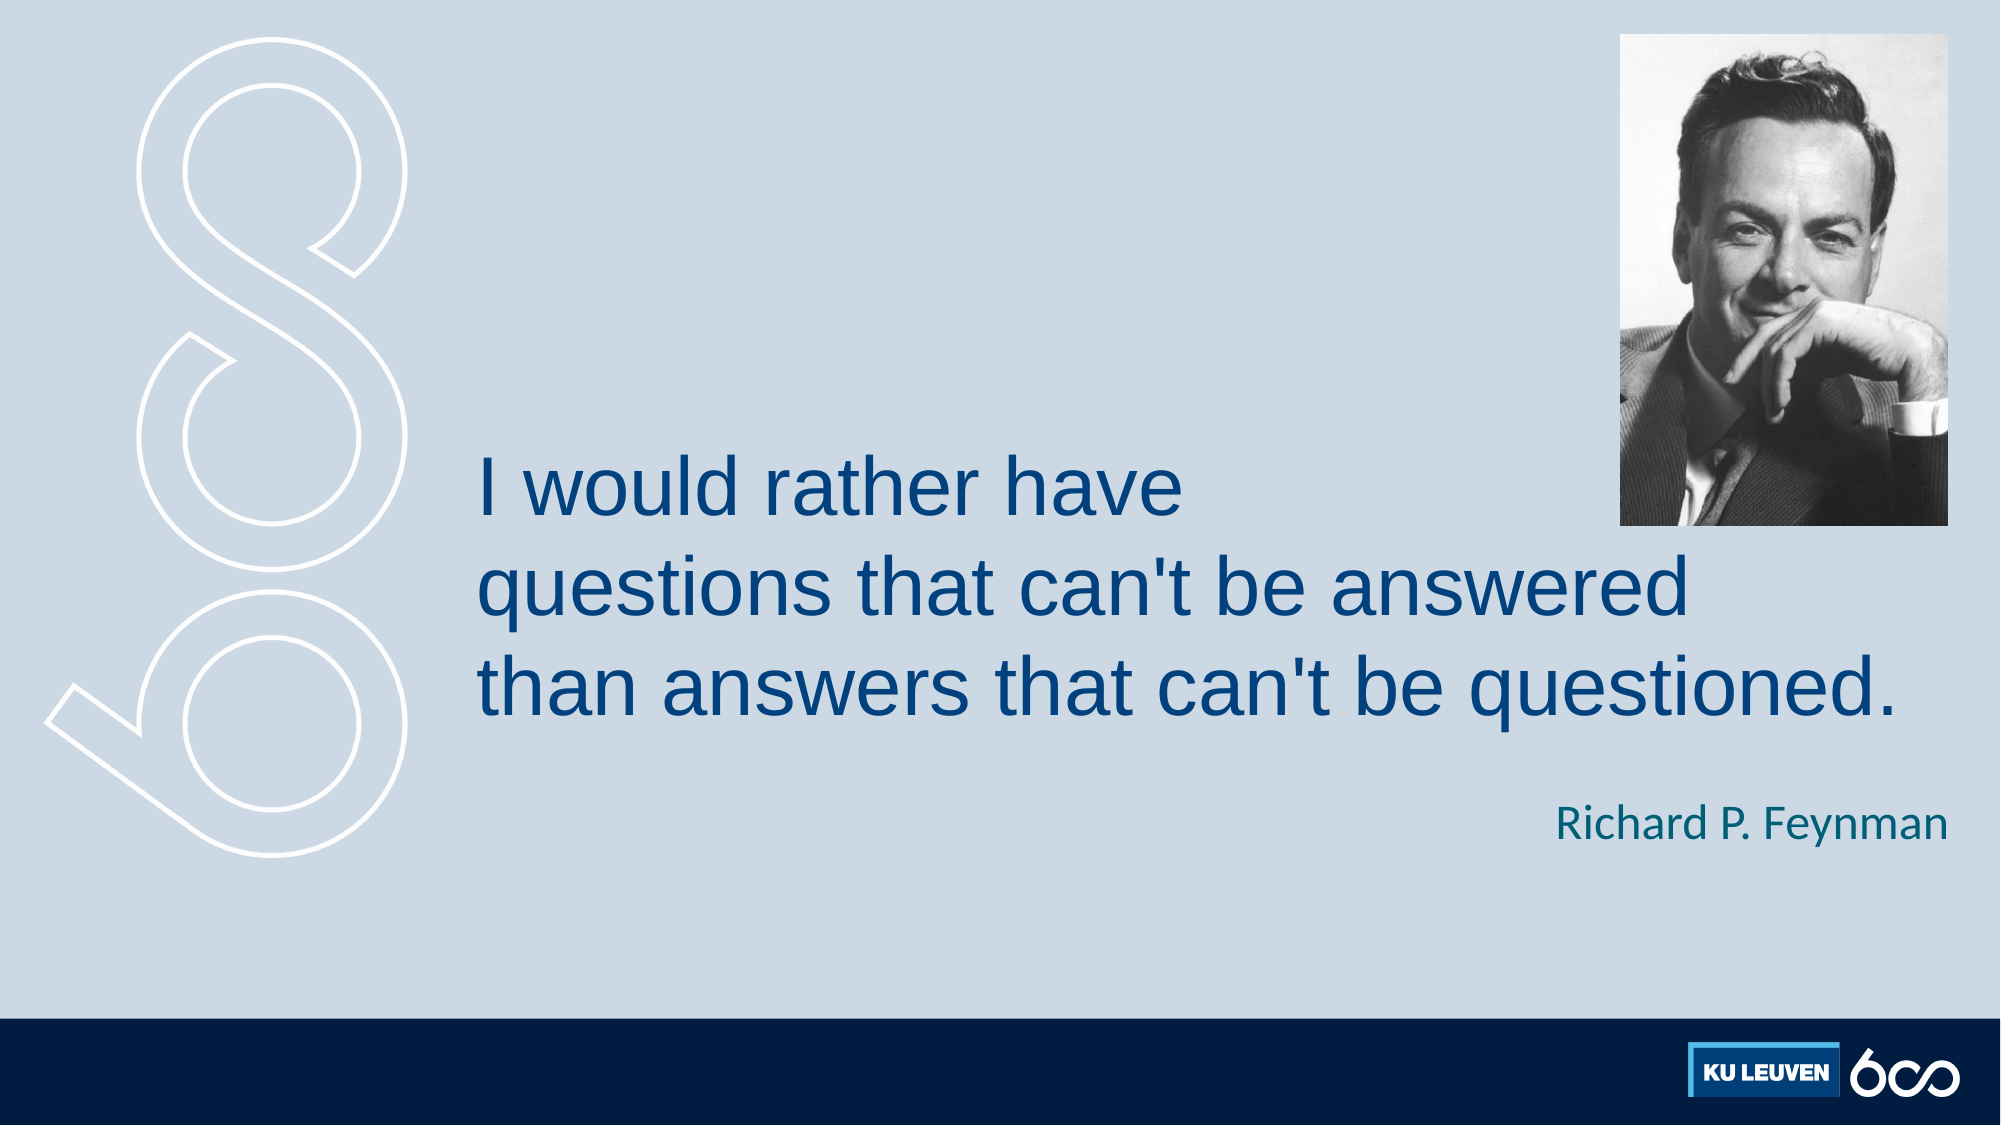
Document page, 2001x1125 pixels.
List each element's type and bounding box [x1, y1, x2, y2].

picture [1620, 34, 1948, 526]
picture [1688, 1042, 1960, 1097]
picture [44, 36, 411, 857]
